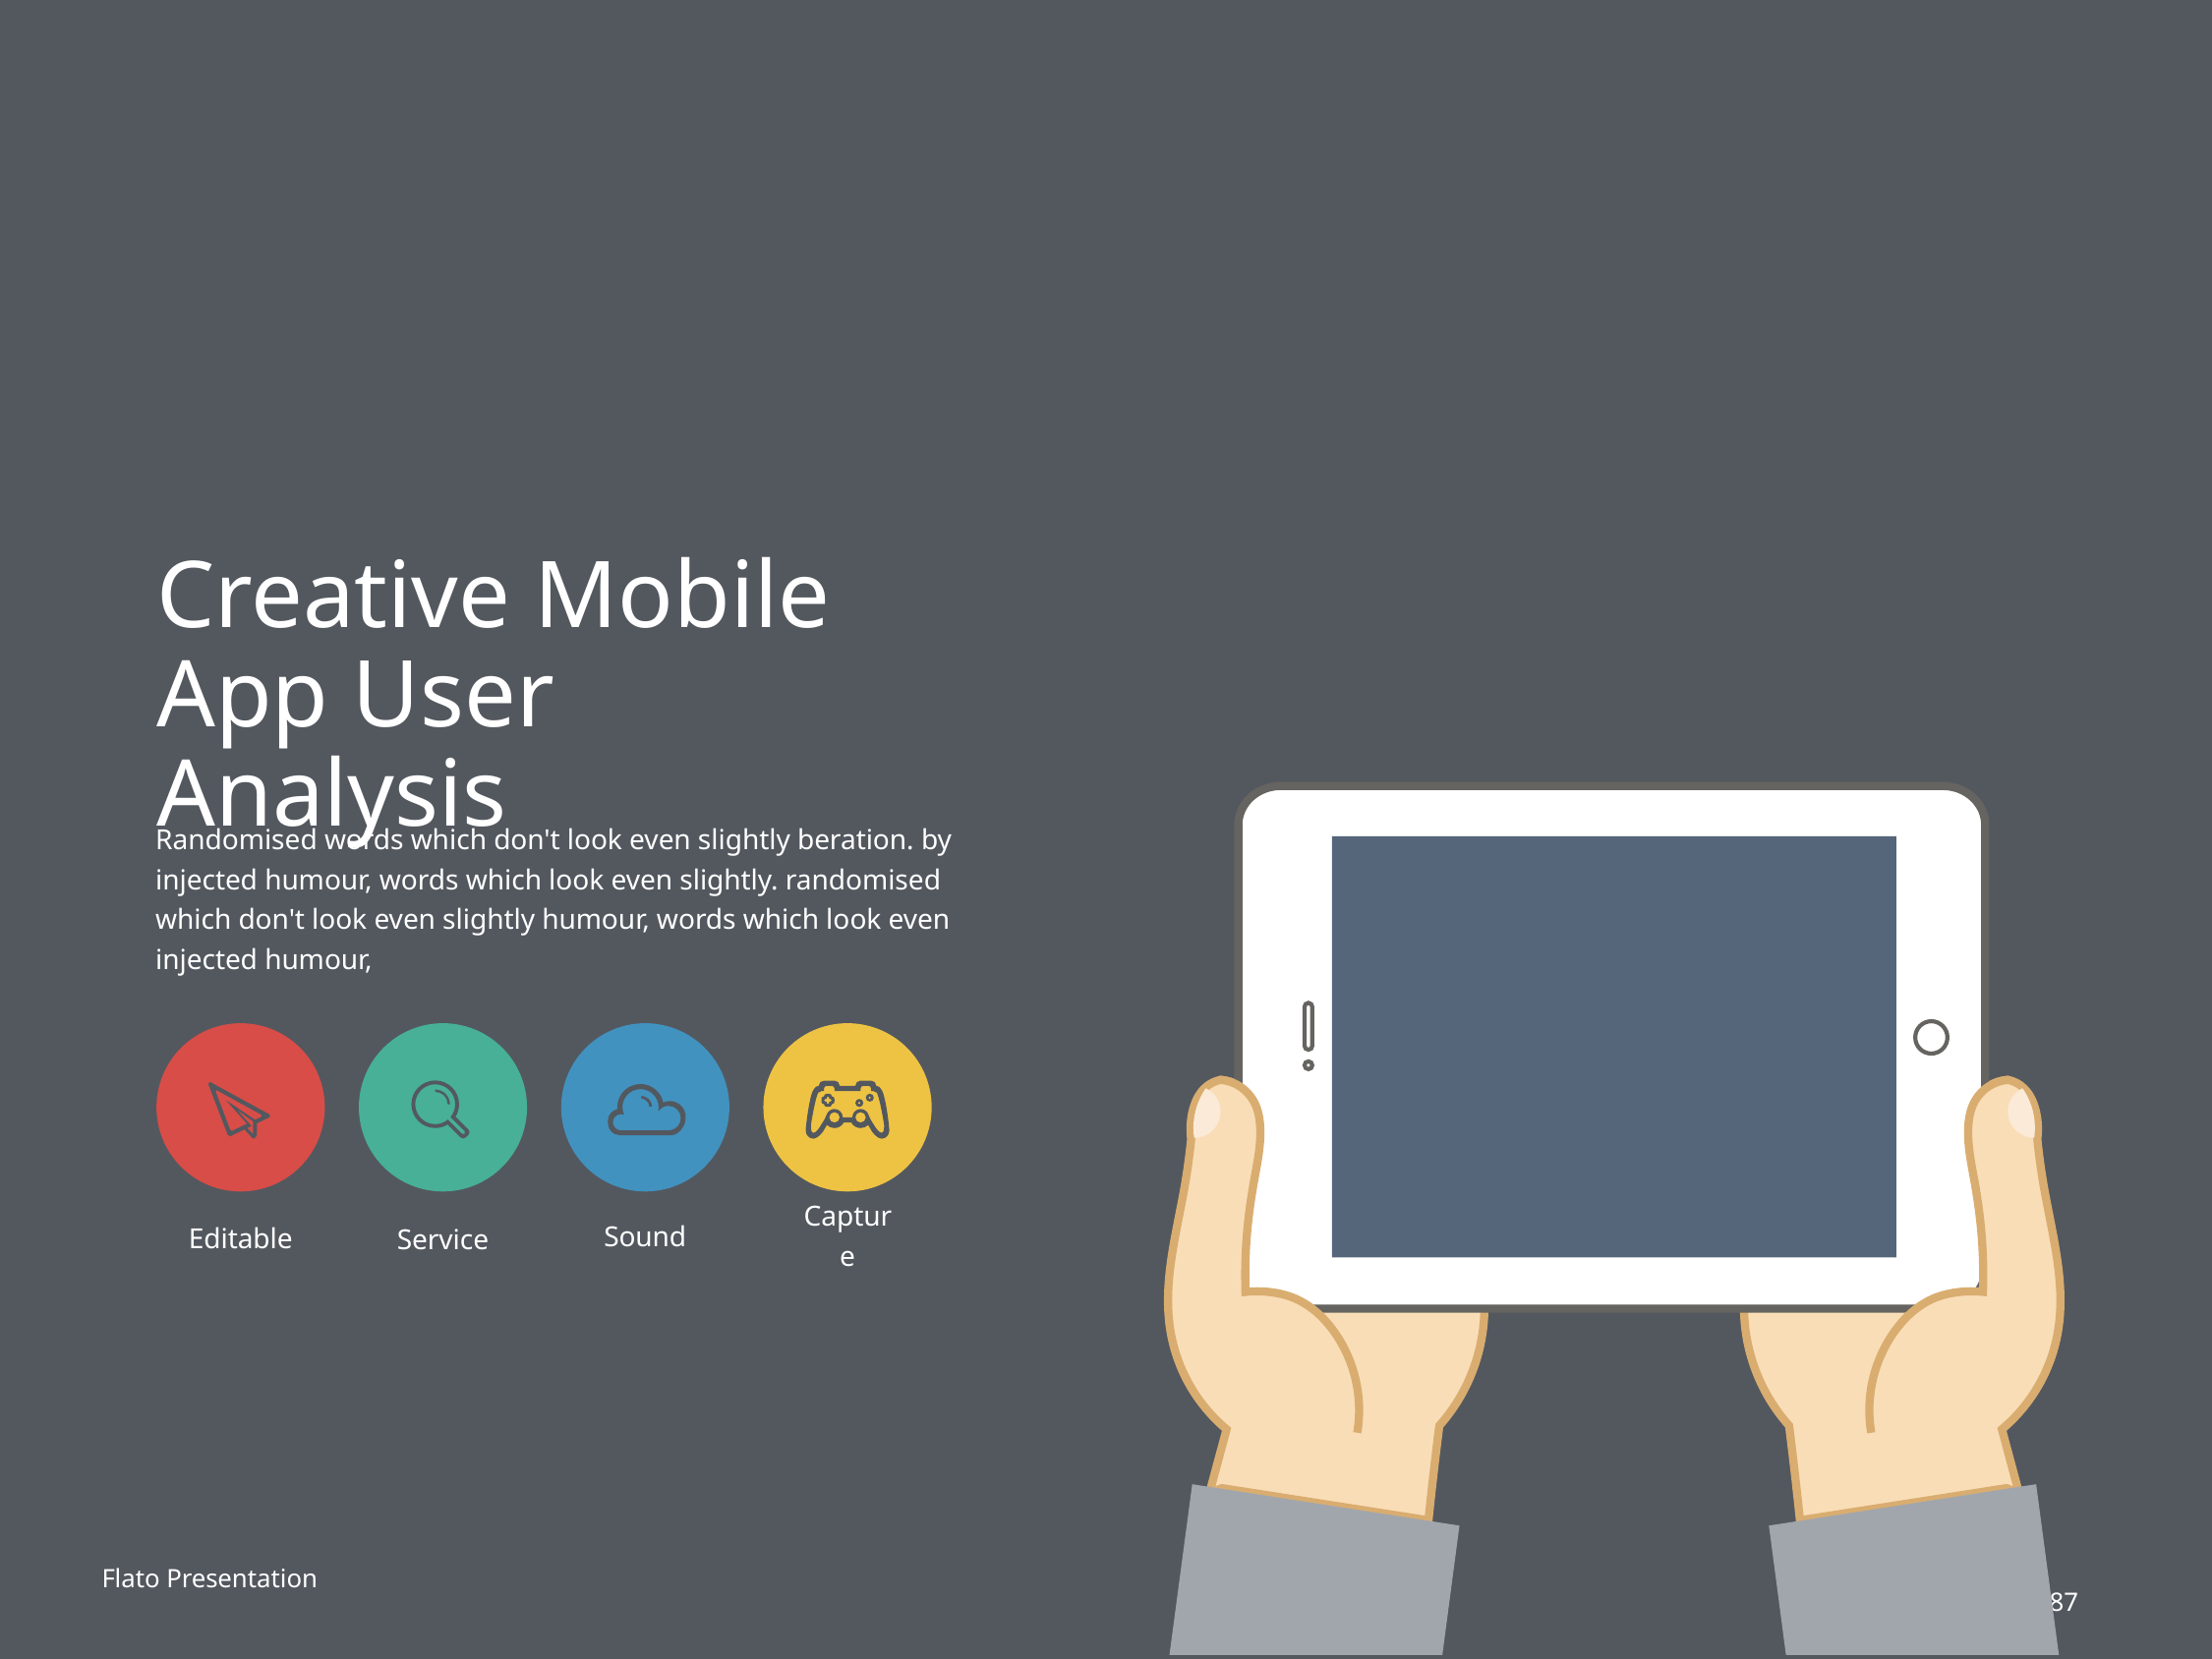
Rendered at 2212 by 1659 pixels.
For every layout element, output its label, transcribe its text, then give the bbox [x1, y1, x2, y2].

text_box [608, 1083, 686, 1136]
text_box Sound [603, 1210, 688, 1254]
text_box [156, 1023, 325, 1192]
text_box Randomised words which don't look even slightly beration. by injected humour, words which look even slightly. randomised which don't look even slightly humour, words which look even injected humour, [155, 830, 1011, 961]
text_box [805, 1080, 890, 1139]
text_box [207, 1081, 270, 1139]
text_box [560, 1023, 729, 1192]
text_box [411, 1080, 470, 1139]
text_box [359, 1023, 528, 1192]
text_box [1167, 785, 2062, 1656]
slide_number 87 [2066, 1576, 2098, 1630]
text_box Editable [187, 1212, 295, 1256]
footer Flato Presentation [87, 1534, 834, 1624]
text_box Creative Mobile App User Analysis [156, 599, 844, 795]
text_box Service [395, 1213, 491, 1257]
text_box [763, 1023, 932, 1192]
text_box Capture [796, 1210, 899, 1254]
